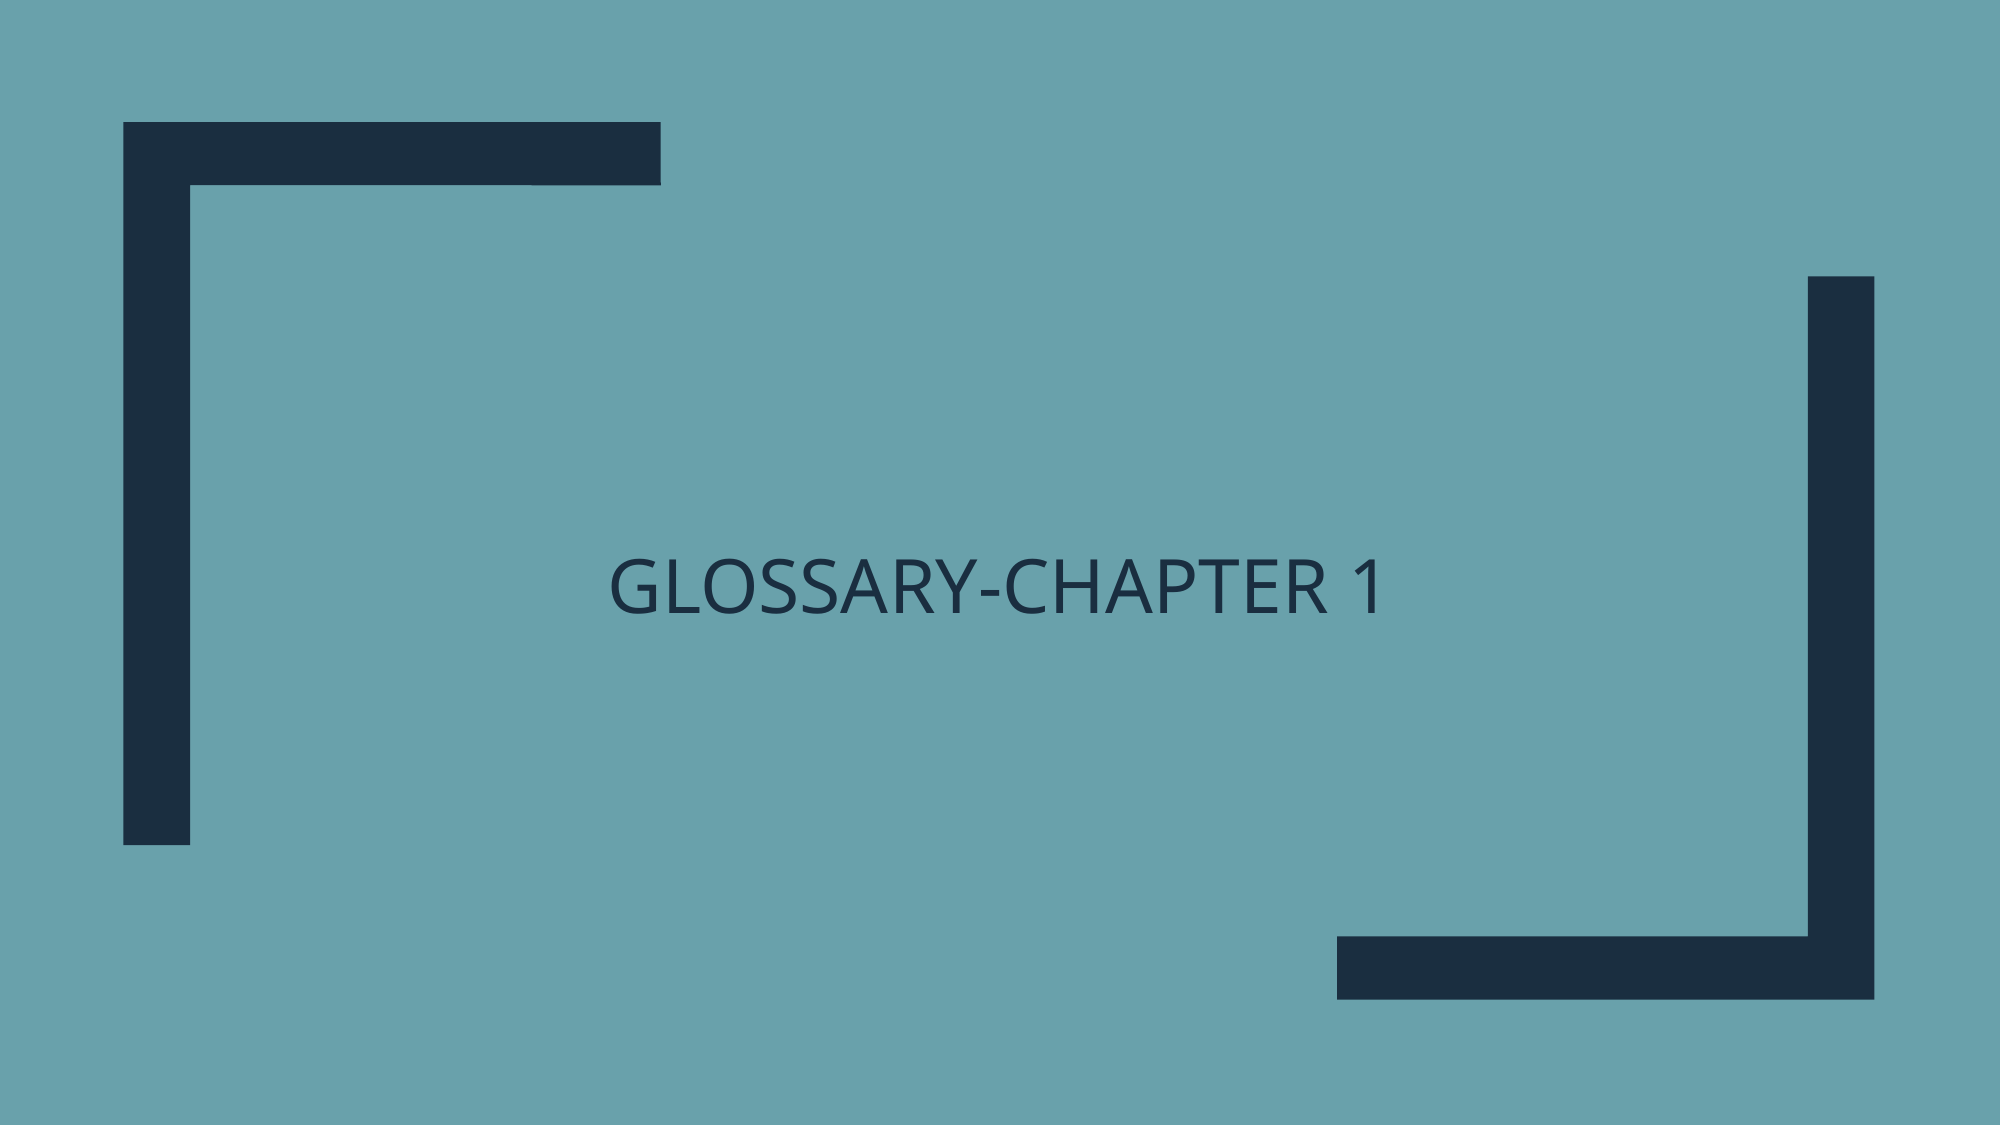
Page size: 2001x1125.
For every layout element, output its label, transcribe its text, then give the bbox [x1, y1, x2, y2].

title Glossary-Chapter 1 [314, 293, 1686, 638]
